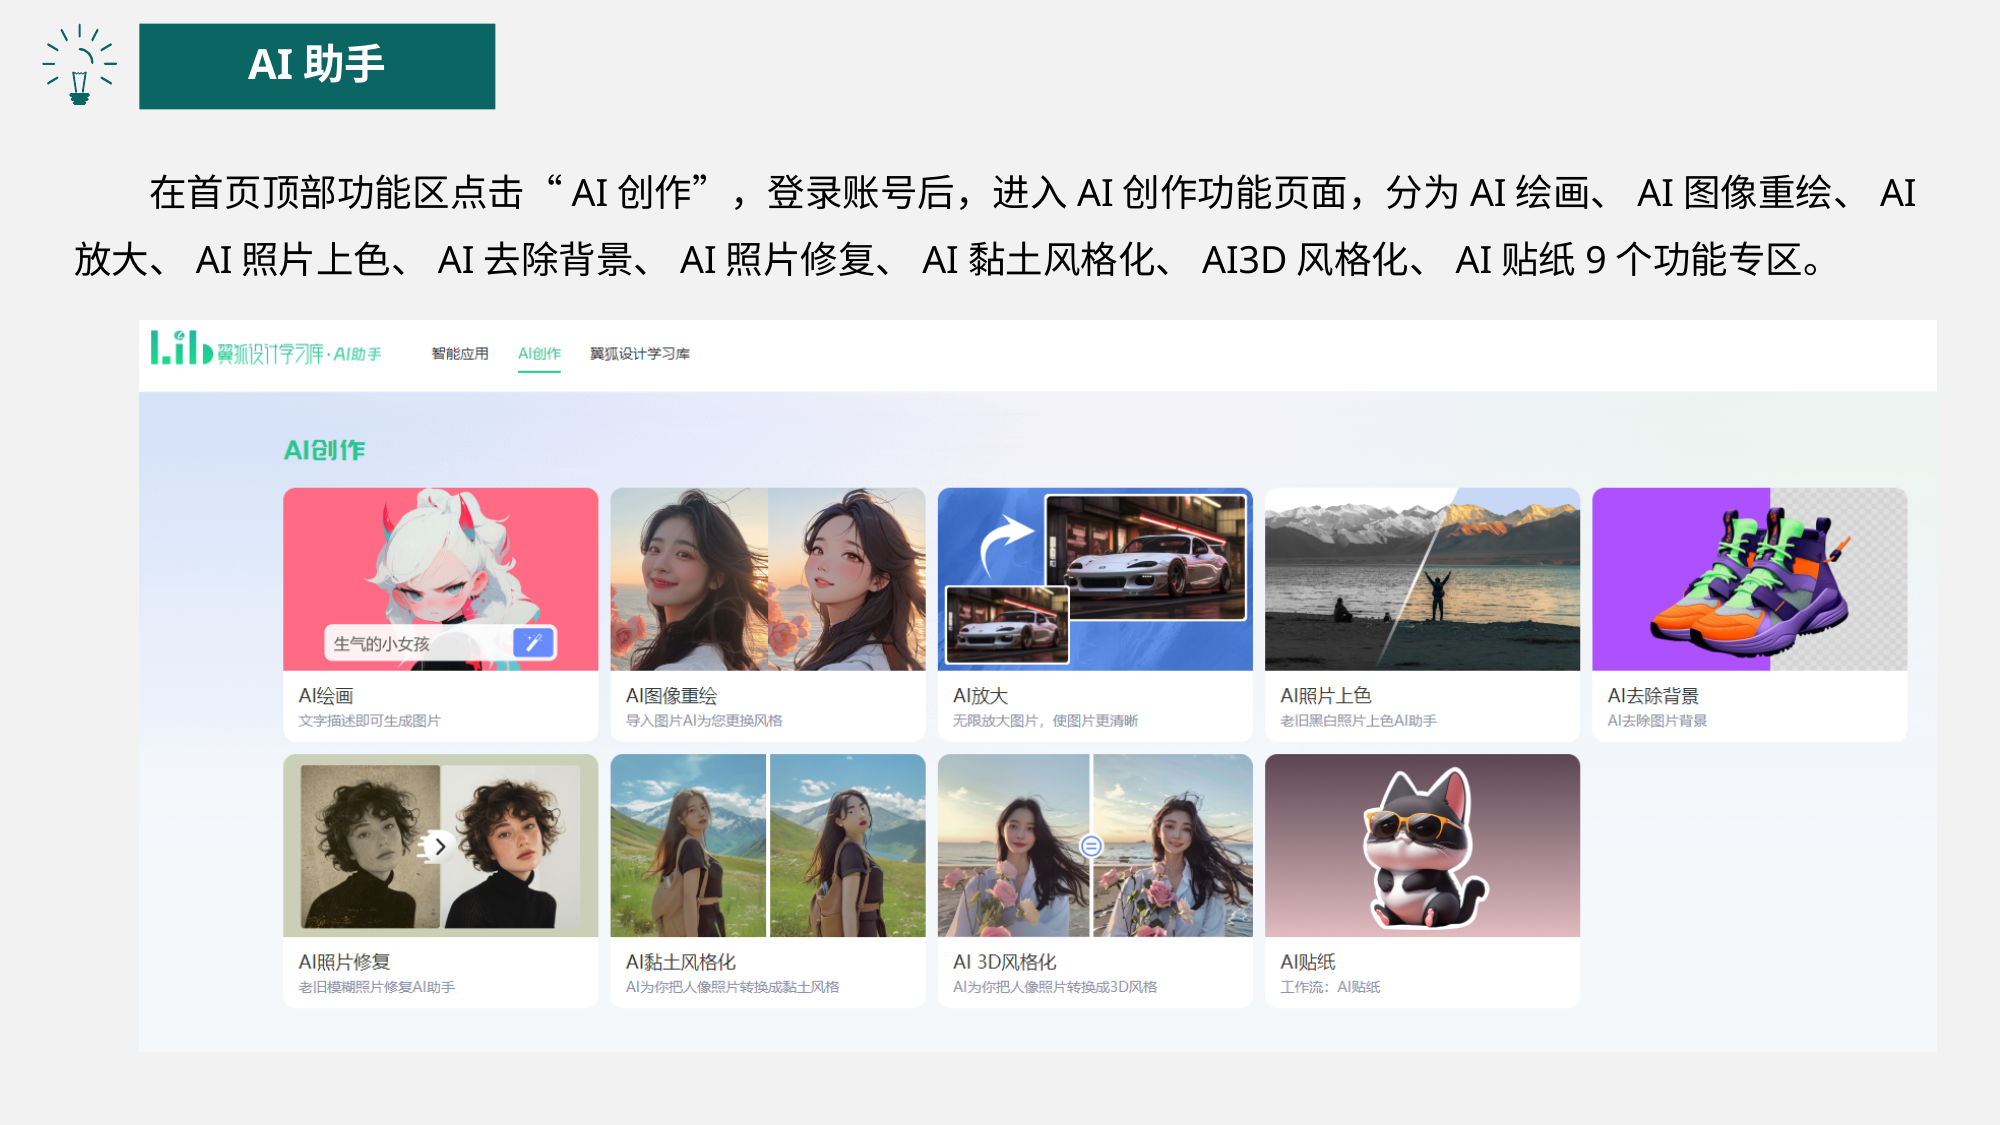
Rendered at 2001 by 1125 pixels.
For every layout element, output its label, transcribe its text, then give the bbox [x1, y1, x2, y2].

picture [139, 319, 1937, 1052]
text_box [42, 23, 496, 110]
text_box 在首页顶部功能区点击“AI创作”，登录账号后，进入AI创作功能页面，分为AI绘画、AI图像重绘、AI放大、AI照片上色、AI去除背景、AI照片修复、AI黏土风格化、AI3D风格化、AI贴纸9个功能专区。 [59, 139, 1941, 289]
